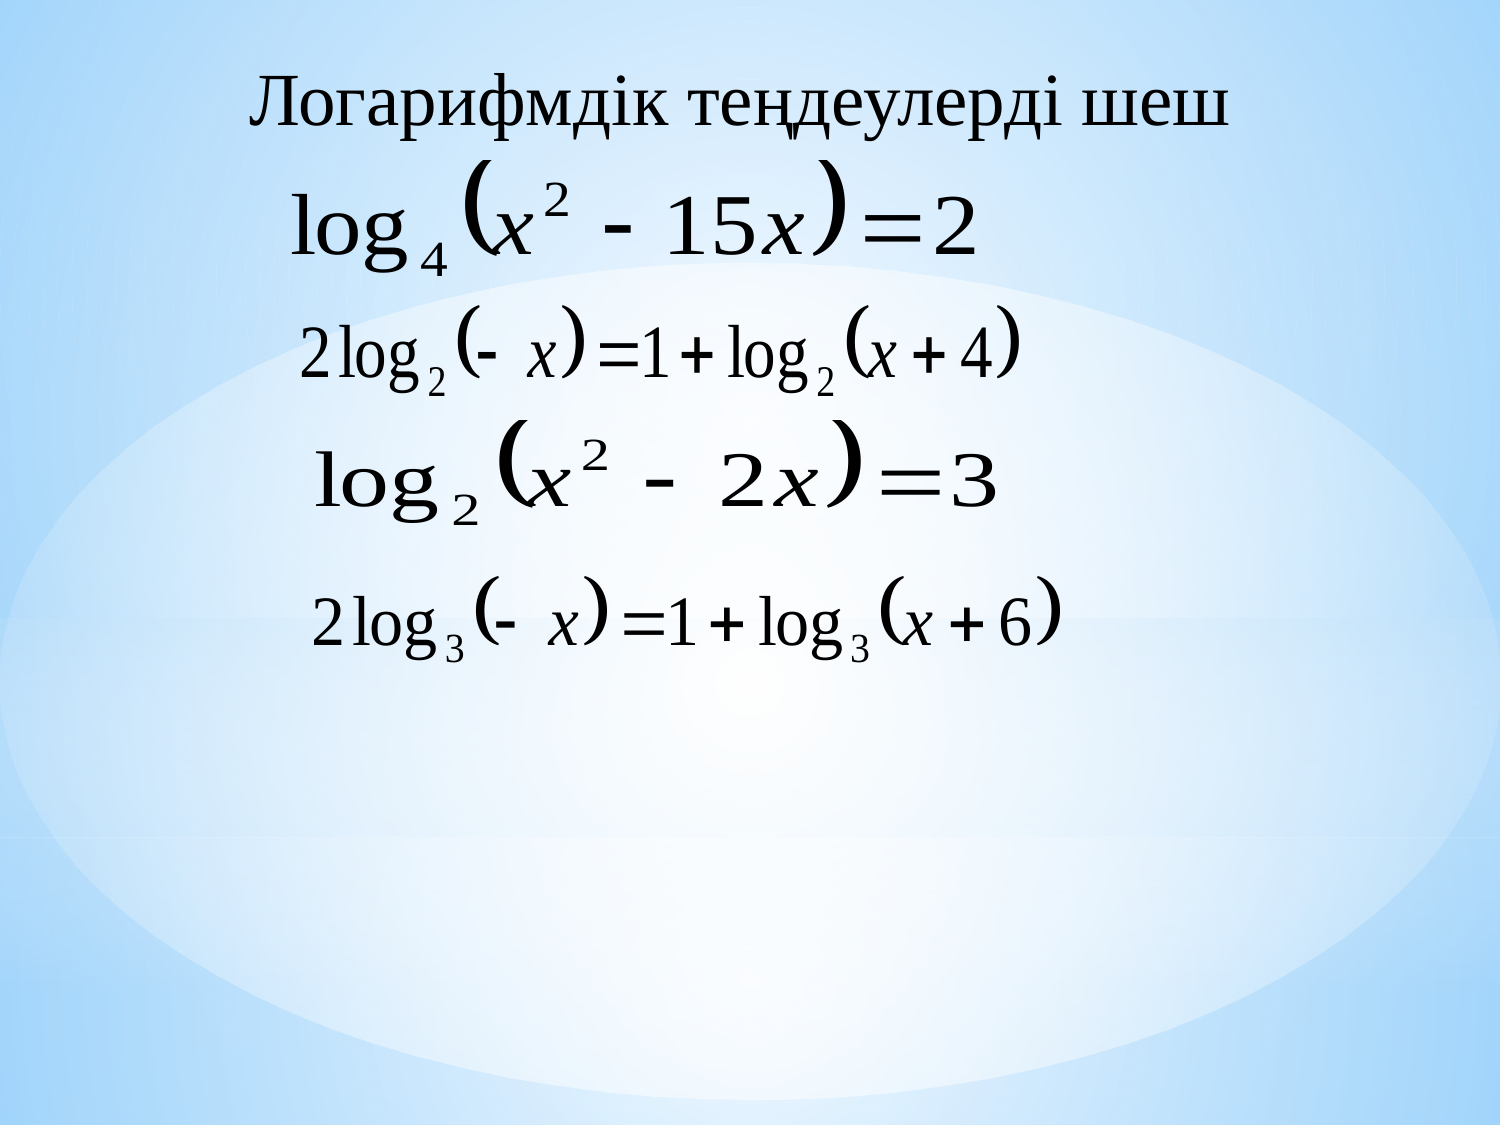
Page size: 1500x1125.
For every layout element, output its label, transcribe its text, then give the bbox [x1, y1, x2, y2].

text_box Логарифмдік теңдеулерді шеш [234, 42, 1266, 148]
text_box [277, 160, 999, 291]
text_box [288, 302, 1021, 410]
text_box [300, 420, 1011, 540]
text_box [300, 573, 1063, 681]
